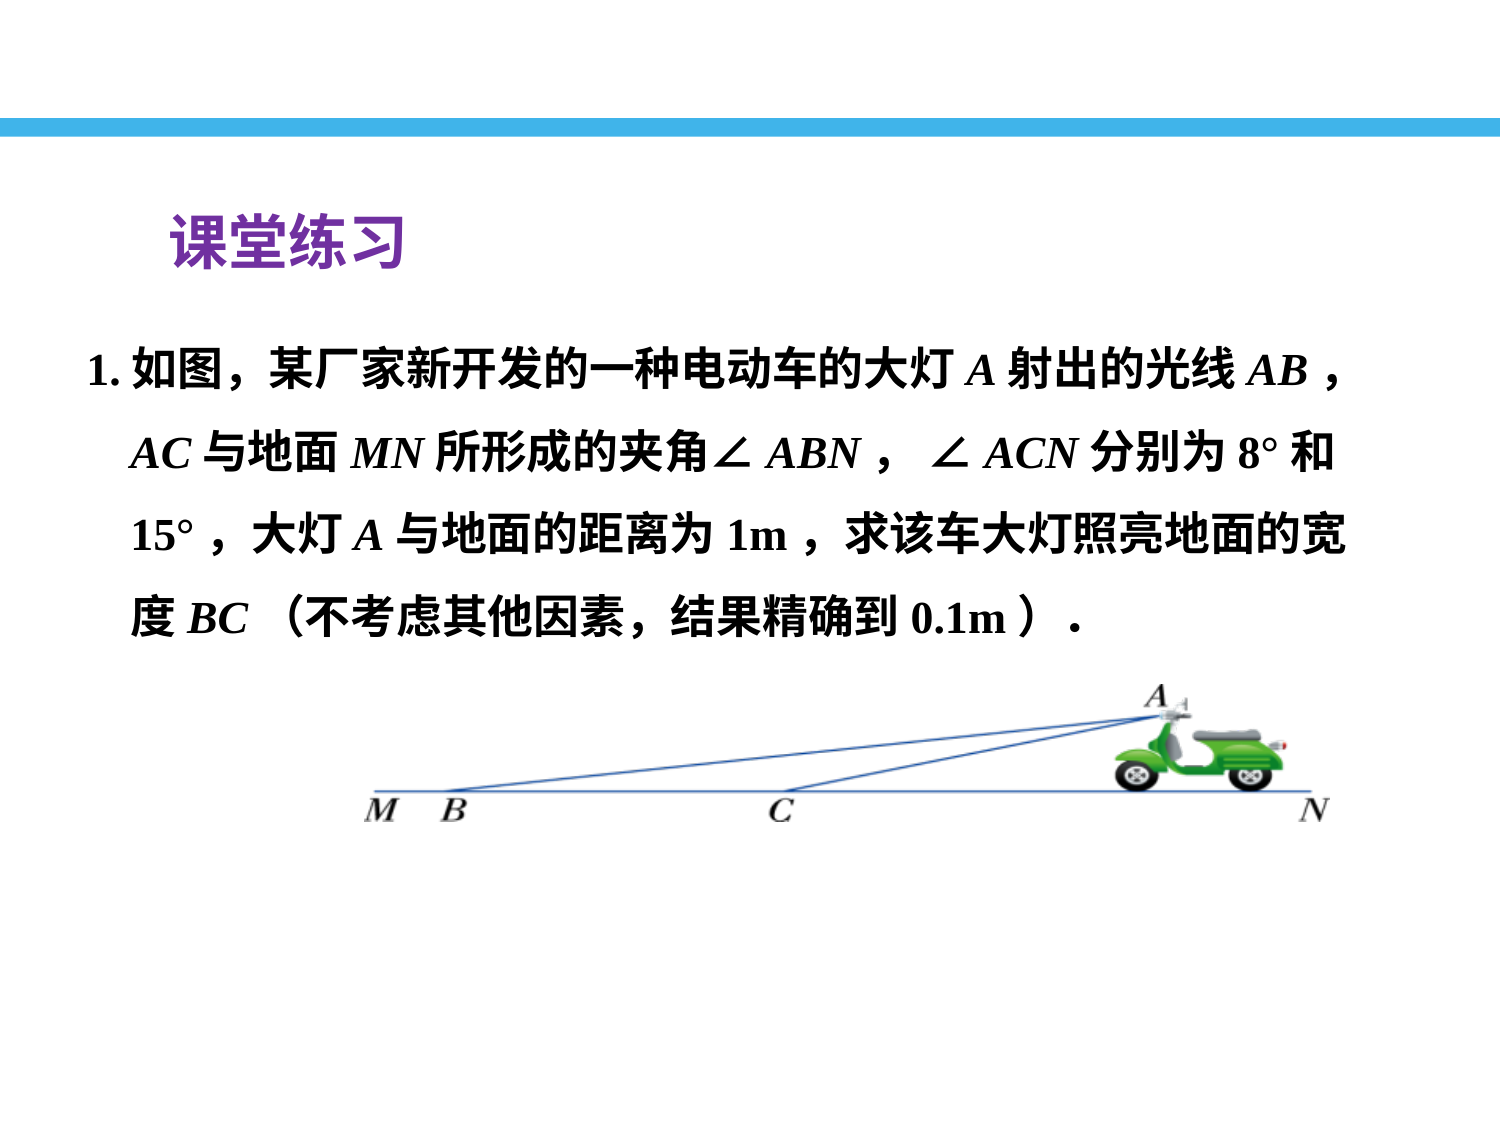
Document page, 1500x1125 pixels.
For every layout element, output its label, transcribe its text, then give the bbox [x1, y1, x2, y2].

text_box 1.如图，某厂家新开发的一种电动车的大灯A射出的光线AB，AC与地面MN所形成的夹角∠ABN， ∠ACN分别为8°和15°，大灯A与地面的距离为1m，求该车大灯照亮地面的宽度BC（不考虑其他因素，结果精确到0.1m）． [50, 305, 1396, 649]
text_box 课堂练习 [109, 198, 468, 284]
picture [364, 684, 1330, 822]
